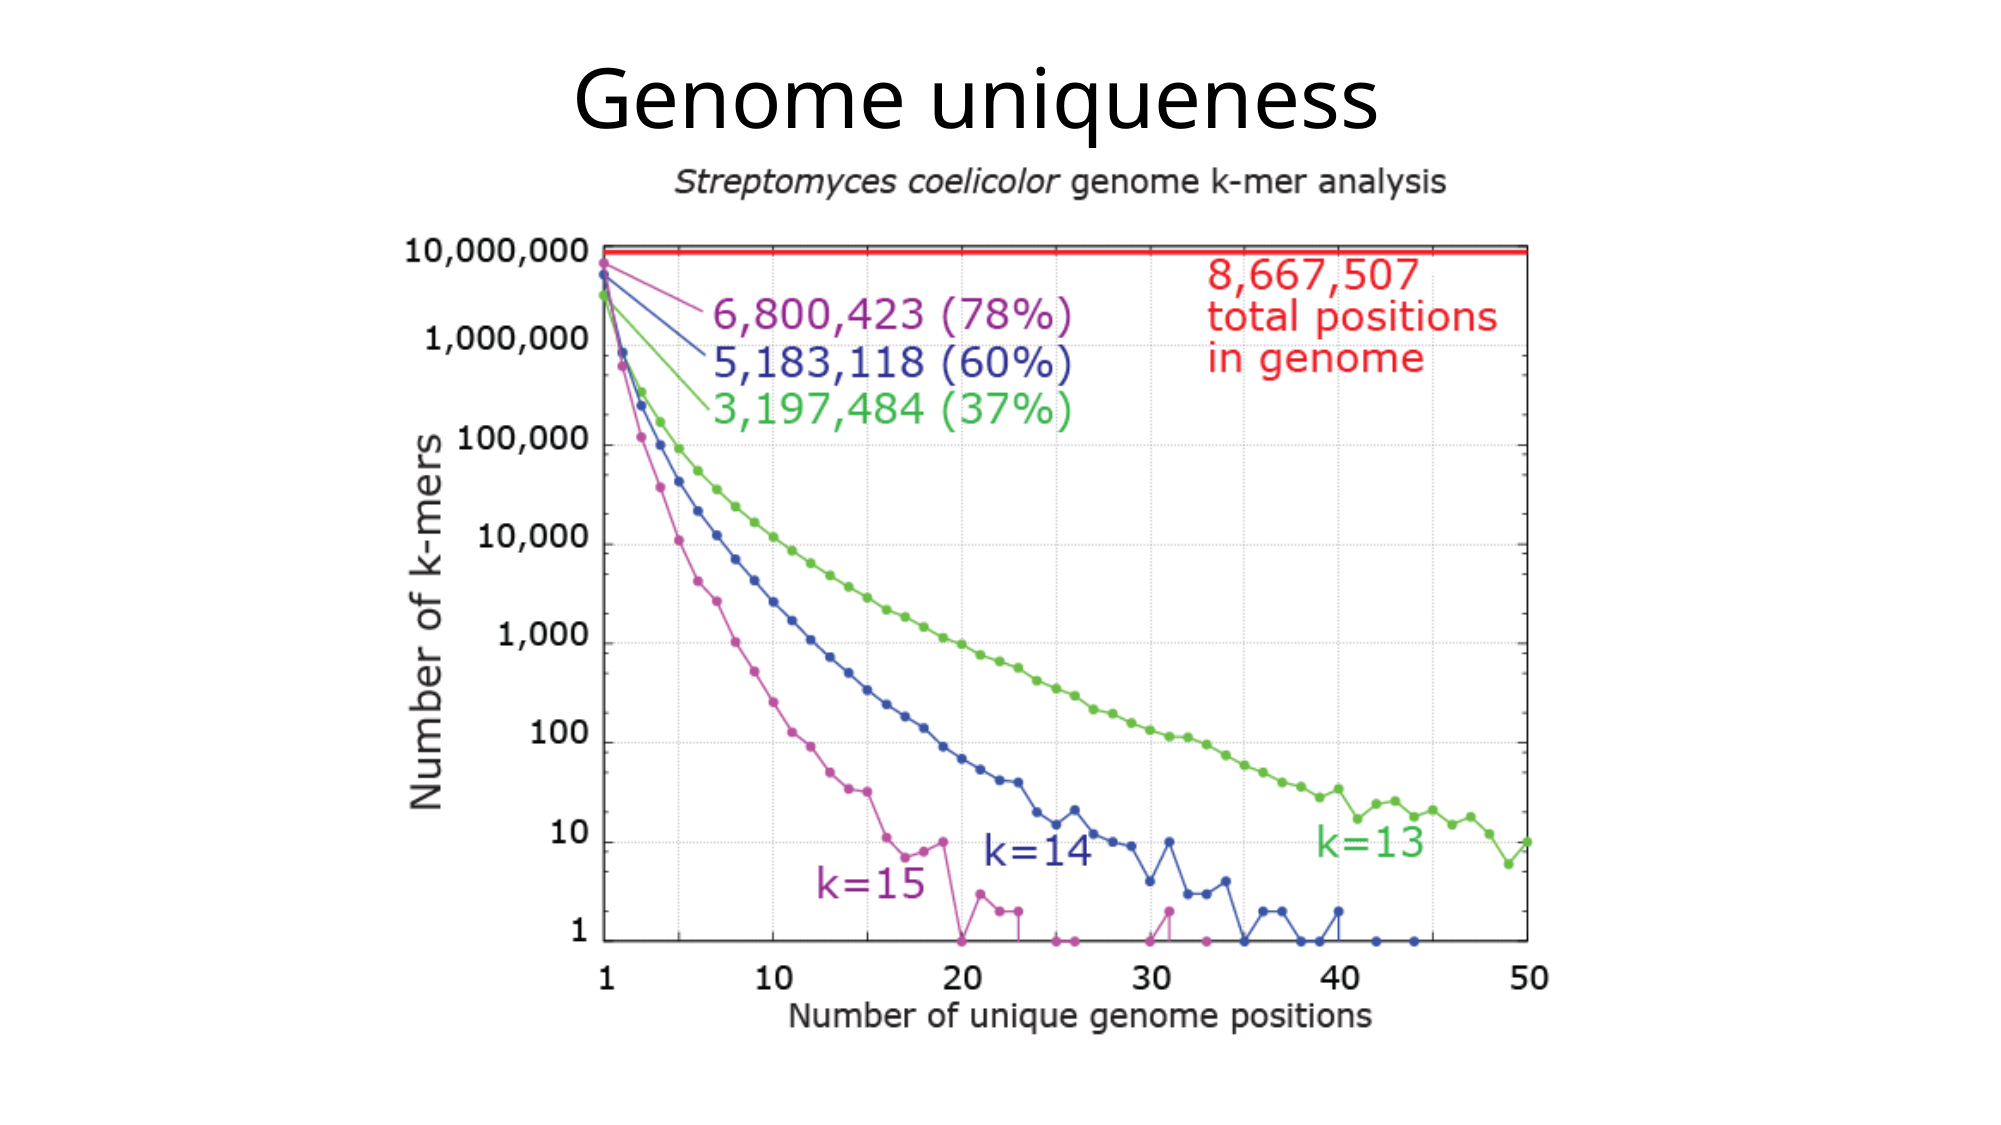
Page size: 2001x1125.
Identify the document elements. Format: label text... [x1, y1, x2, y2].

text_box Genome uniqueness [474, 37, 1479, 153]
picture [403, 166, 1551, 1038]
